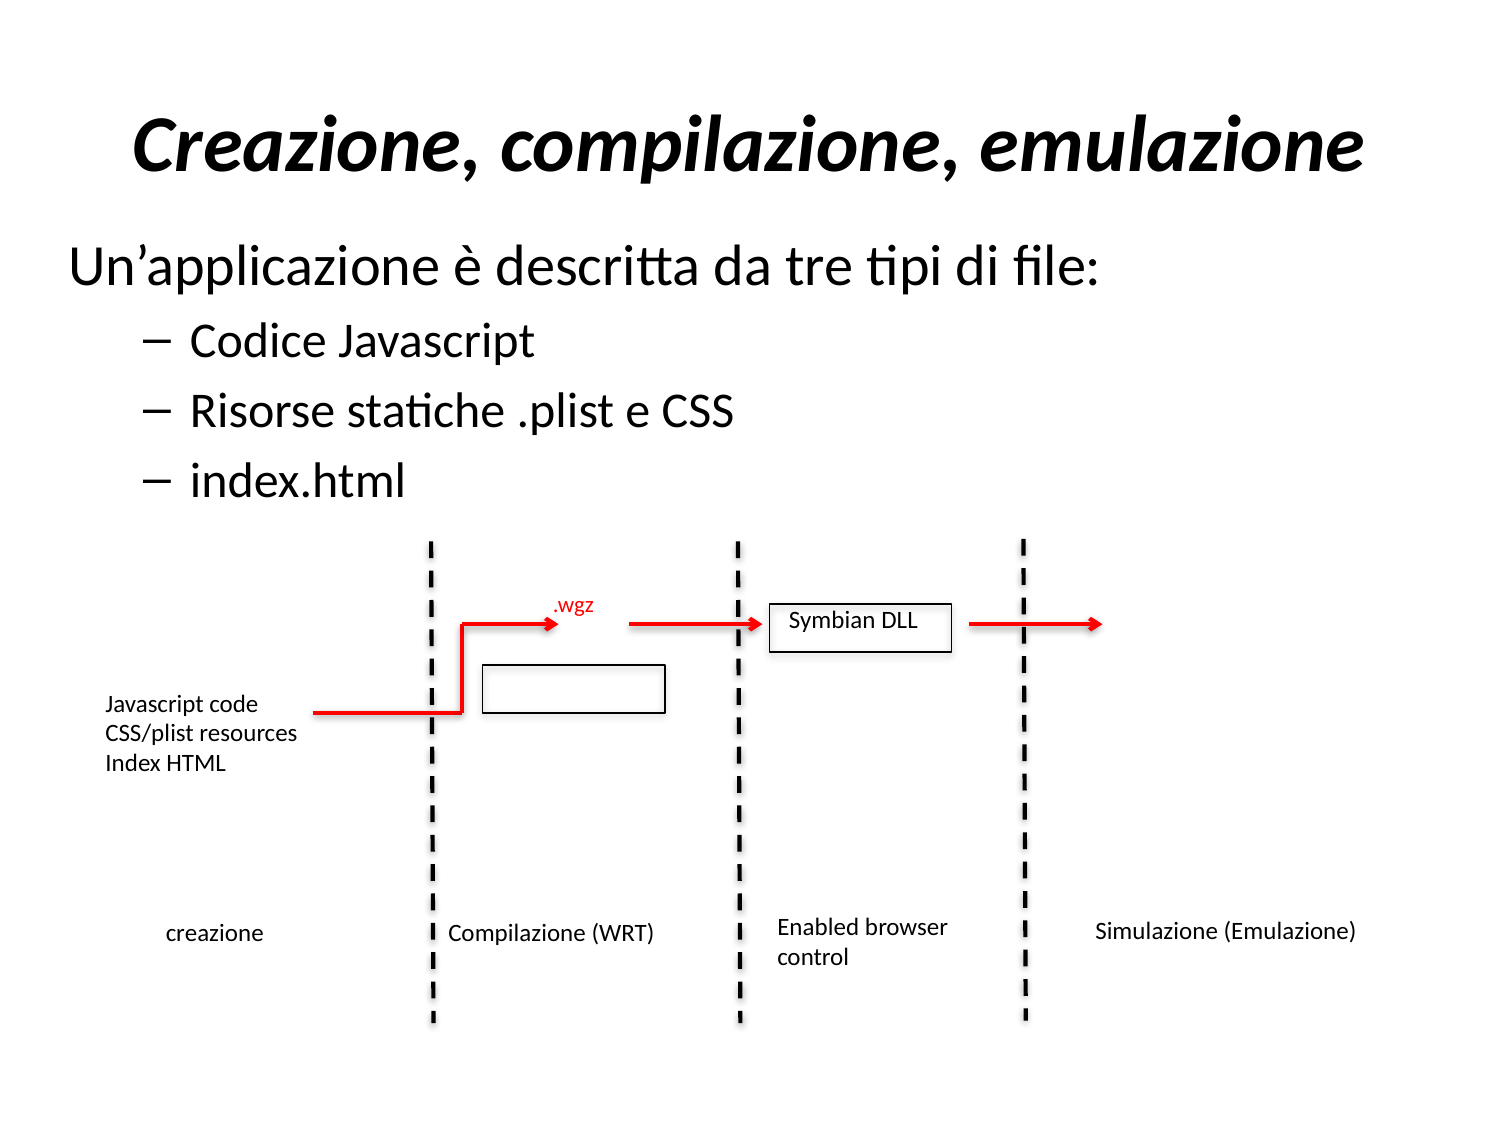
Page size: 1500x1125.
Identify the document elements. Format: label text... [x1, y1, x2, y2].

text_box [90, 538, 1424, 1024]
title Creazione, compilazione, emulazione [75, 45, 1425, 219]
list Un’applicazione è descritta da tre tipi di file: Codice Javascript Risorse statiche .plist e CSS index.html [53, 219, 1454, 1033]
